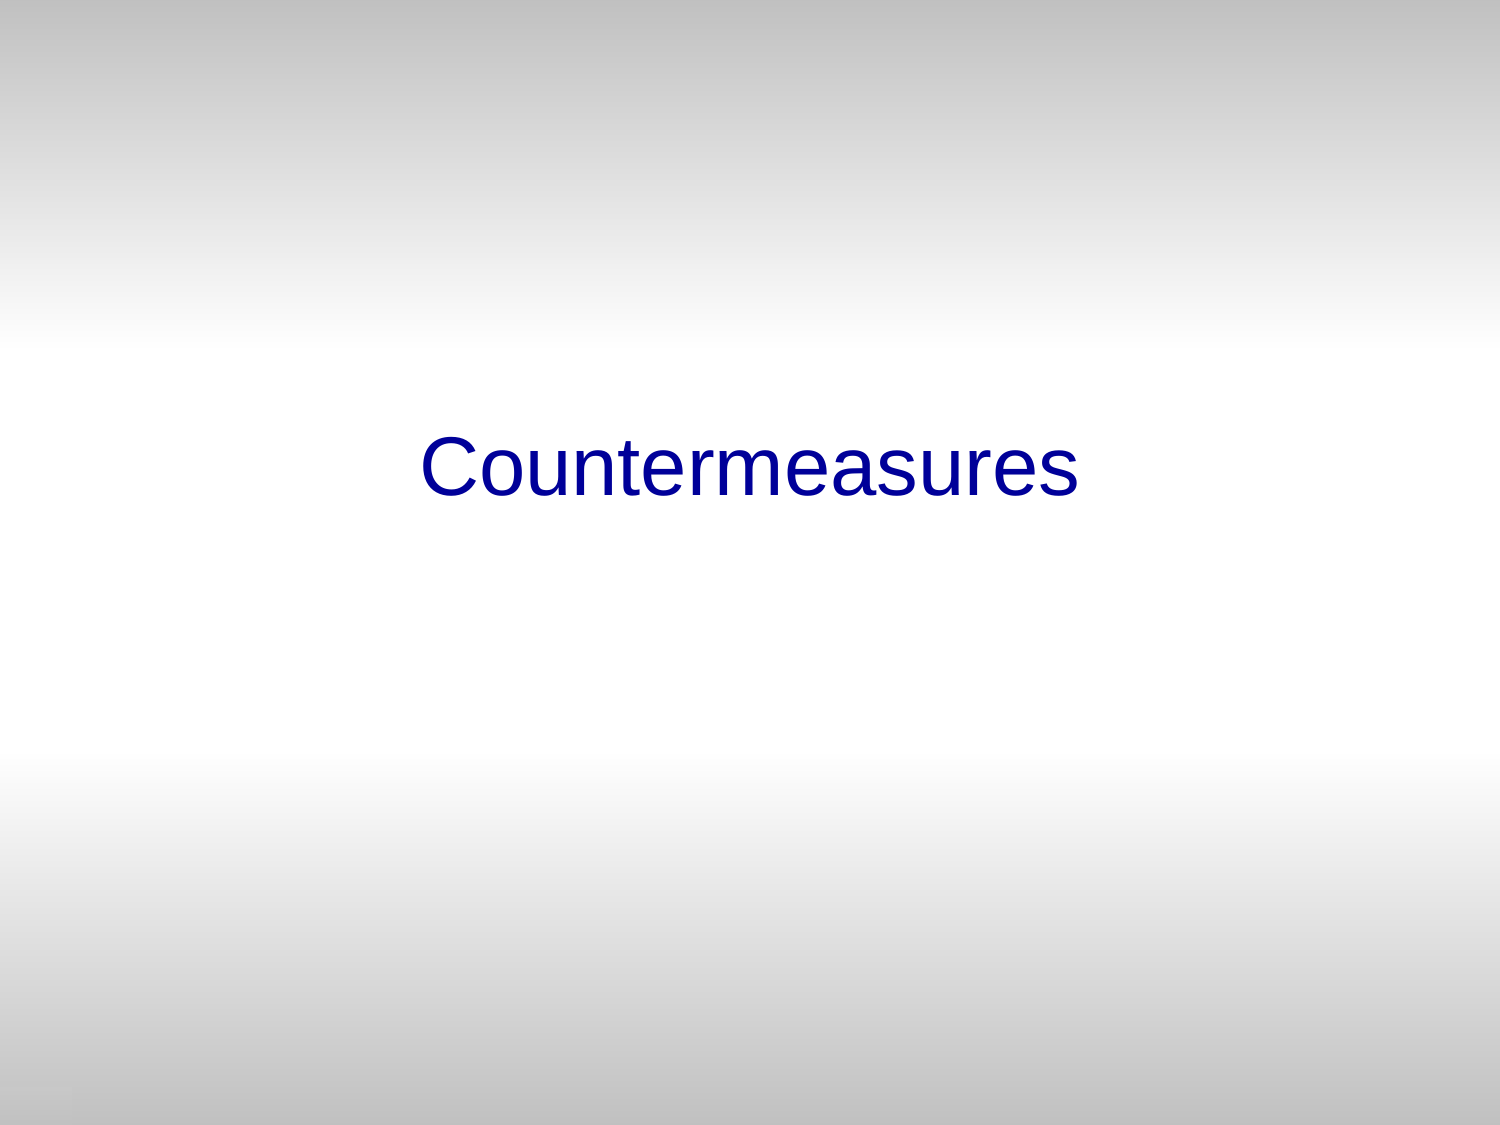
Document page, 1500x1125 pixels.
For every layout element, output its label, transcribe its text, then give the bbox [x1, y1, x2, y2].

title Countermeasures [112, 349, 1388, 591]
